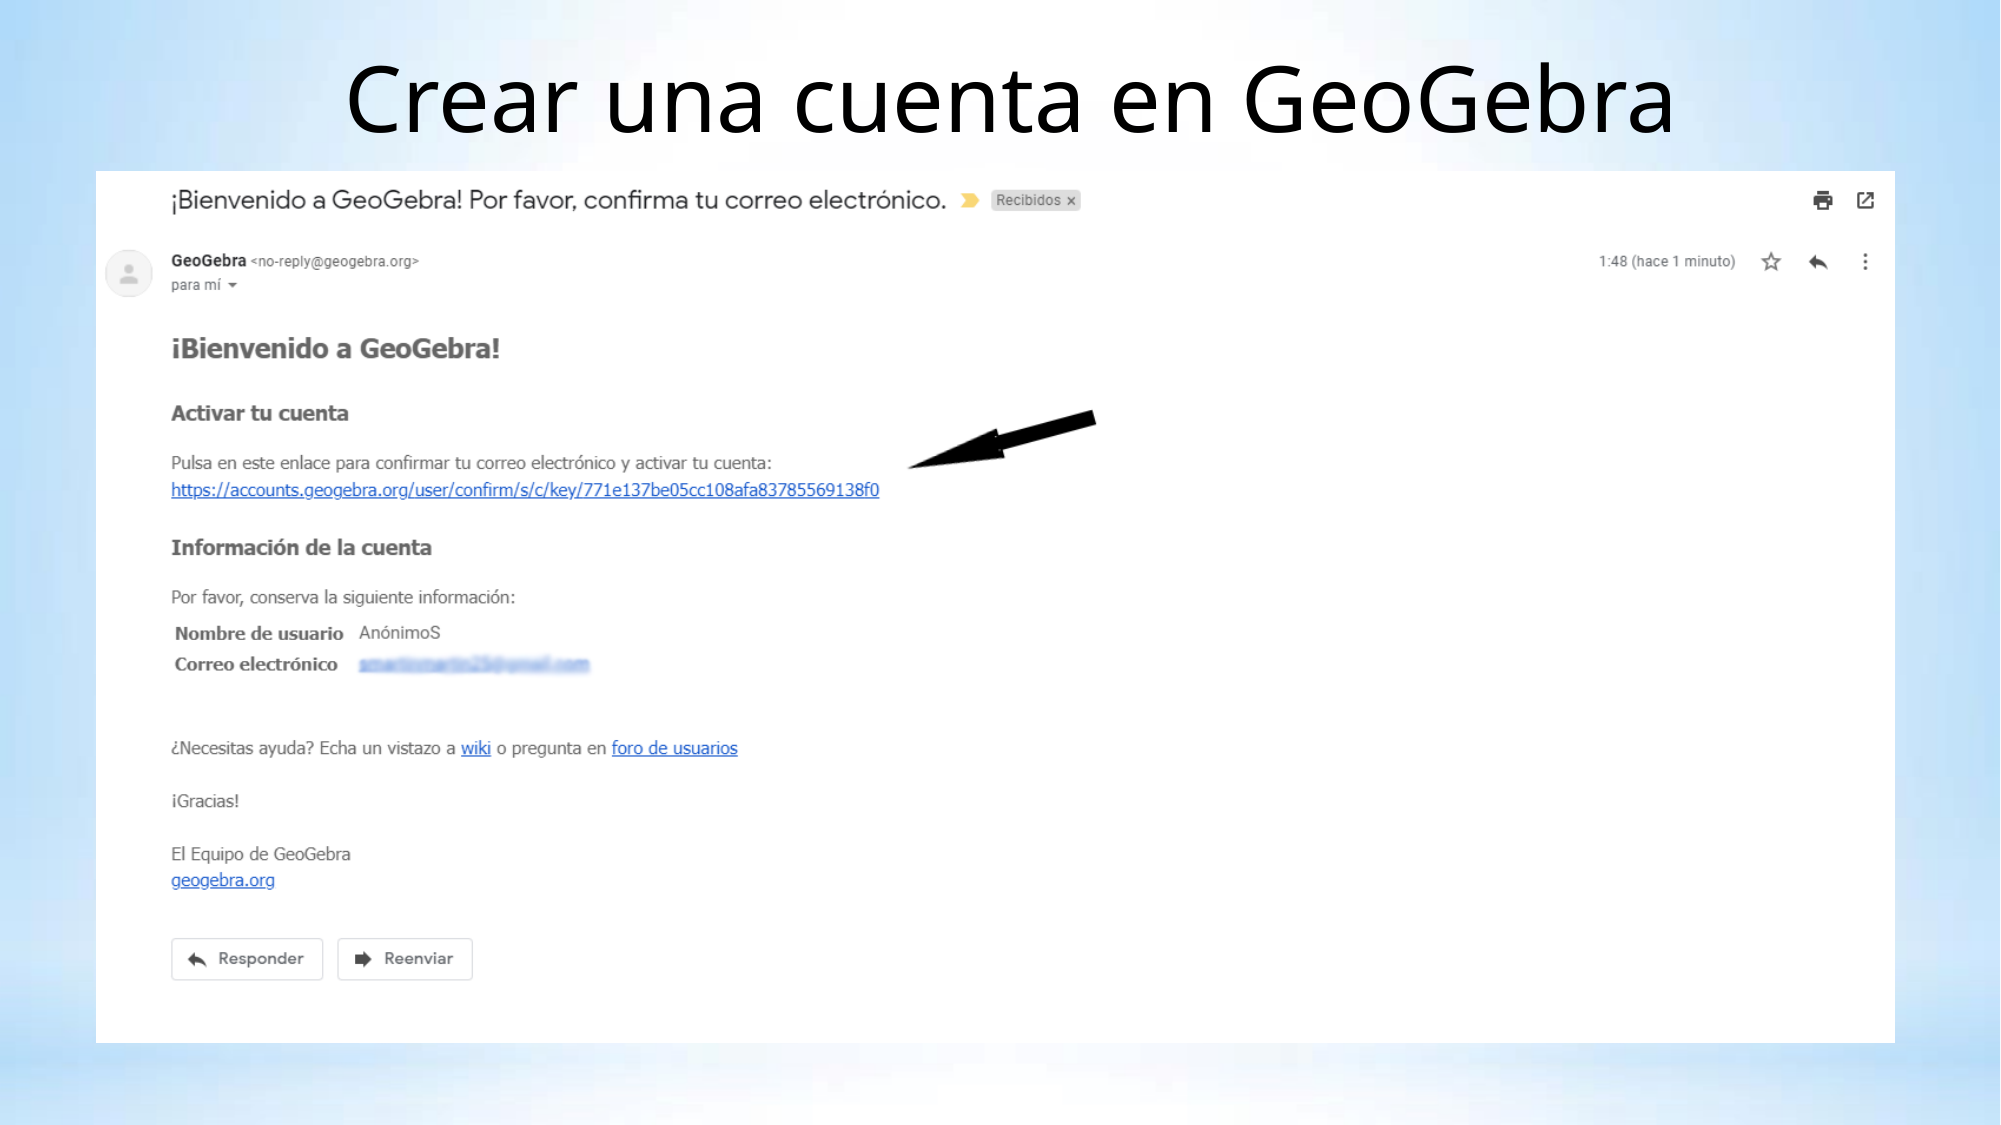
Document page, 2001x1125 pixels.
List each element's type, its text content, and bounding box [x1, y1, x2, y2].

title Crear una cuenta en GeoGebra [157, 57, 1843, 148]
picture [0, 0, 2001, 1125]
